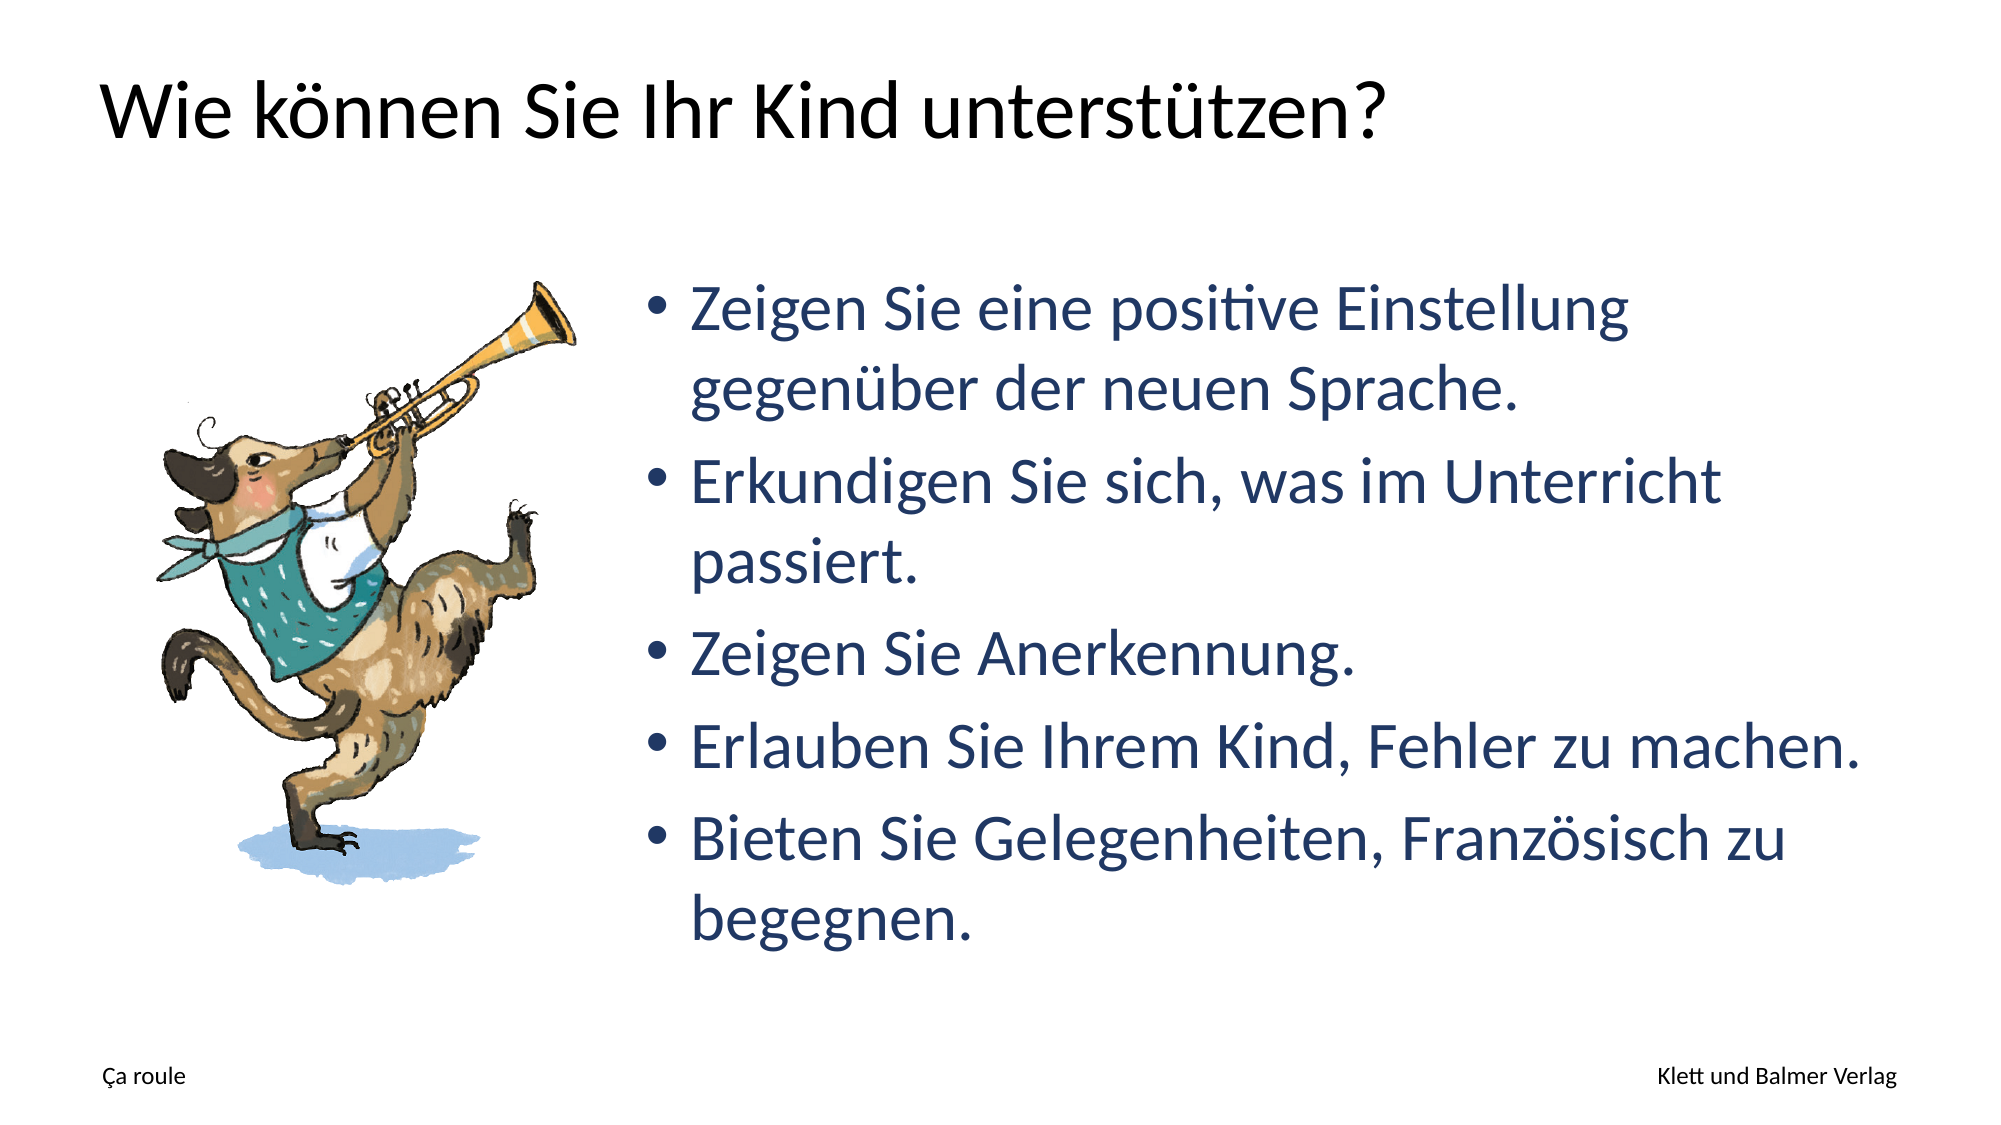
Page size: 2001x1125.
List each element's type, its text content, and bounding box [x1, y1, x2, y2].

footer Klett und Balmer Verlag [1307, 1044, 1898, 1105]
title Wie können Sie Ihr Kind unterstützen? [99, 54, 1825, 169]
text_box Zeigen Sie eine positive Einstellung gegenüber der neuen Sprache. Erkundigen Sie sich, was im Unterricht passiert. Zeigen Sie Anerkennung. Erlauben Sie Ihrem Kind, Fehler zu machen. Bieten Sie Gelegenheiten, Französisch zu begegnen. [645, 256, 1892, 962]
picture [96, 276, 631, 906]
